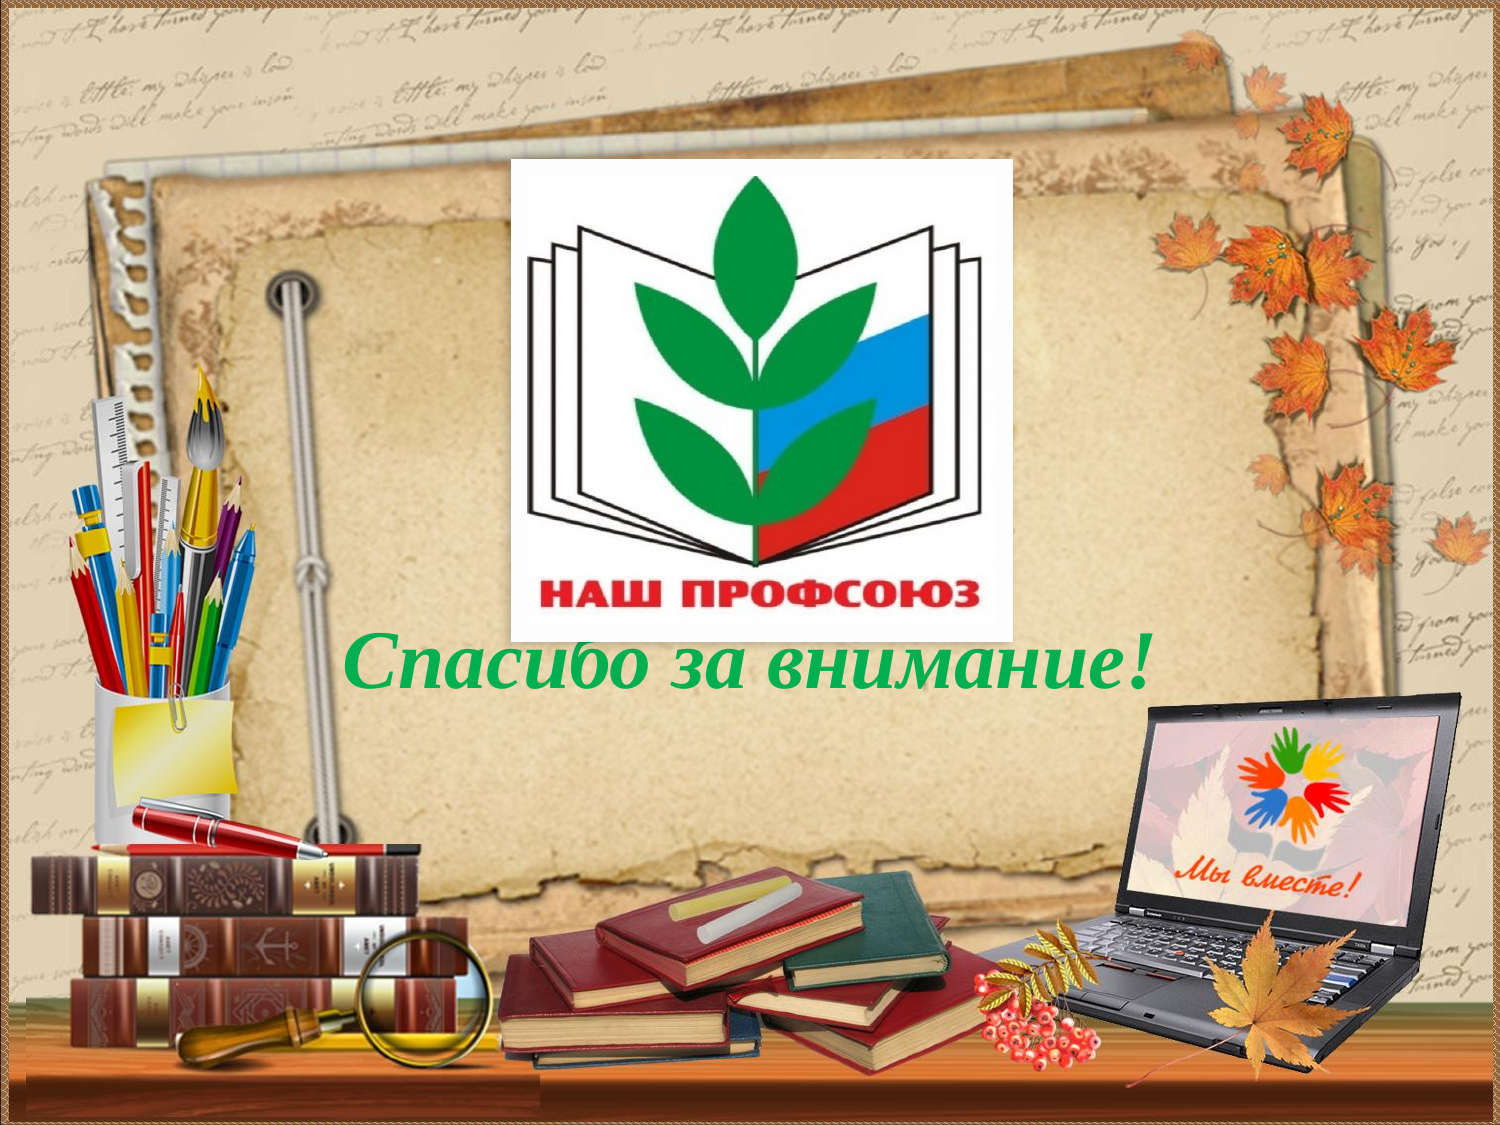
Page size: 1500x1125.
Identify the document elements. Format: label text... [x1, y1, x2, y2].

text_box Спасибо за внимание! [328, 597, 1243, 713]
picture [0, 0, 1500, 1125]
